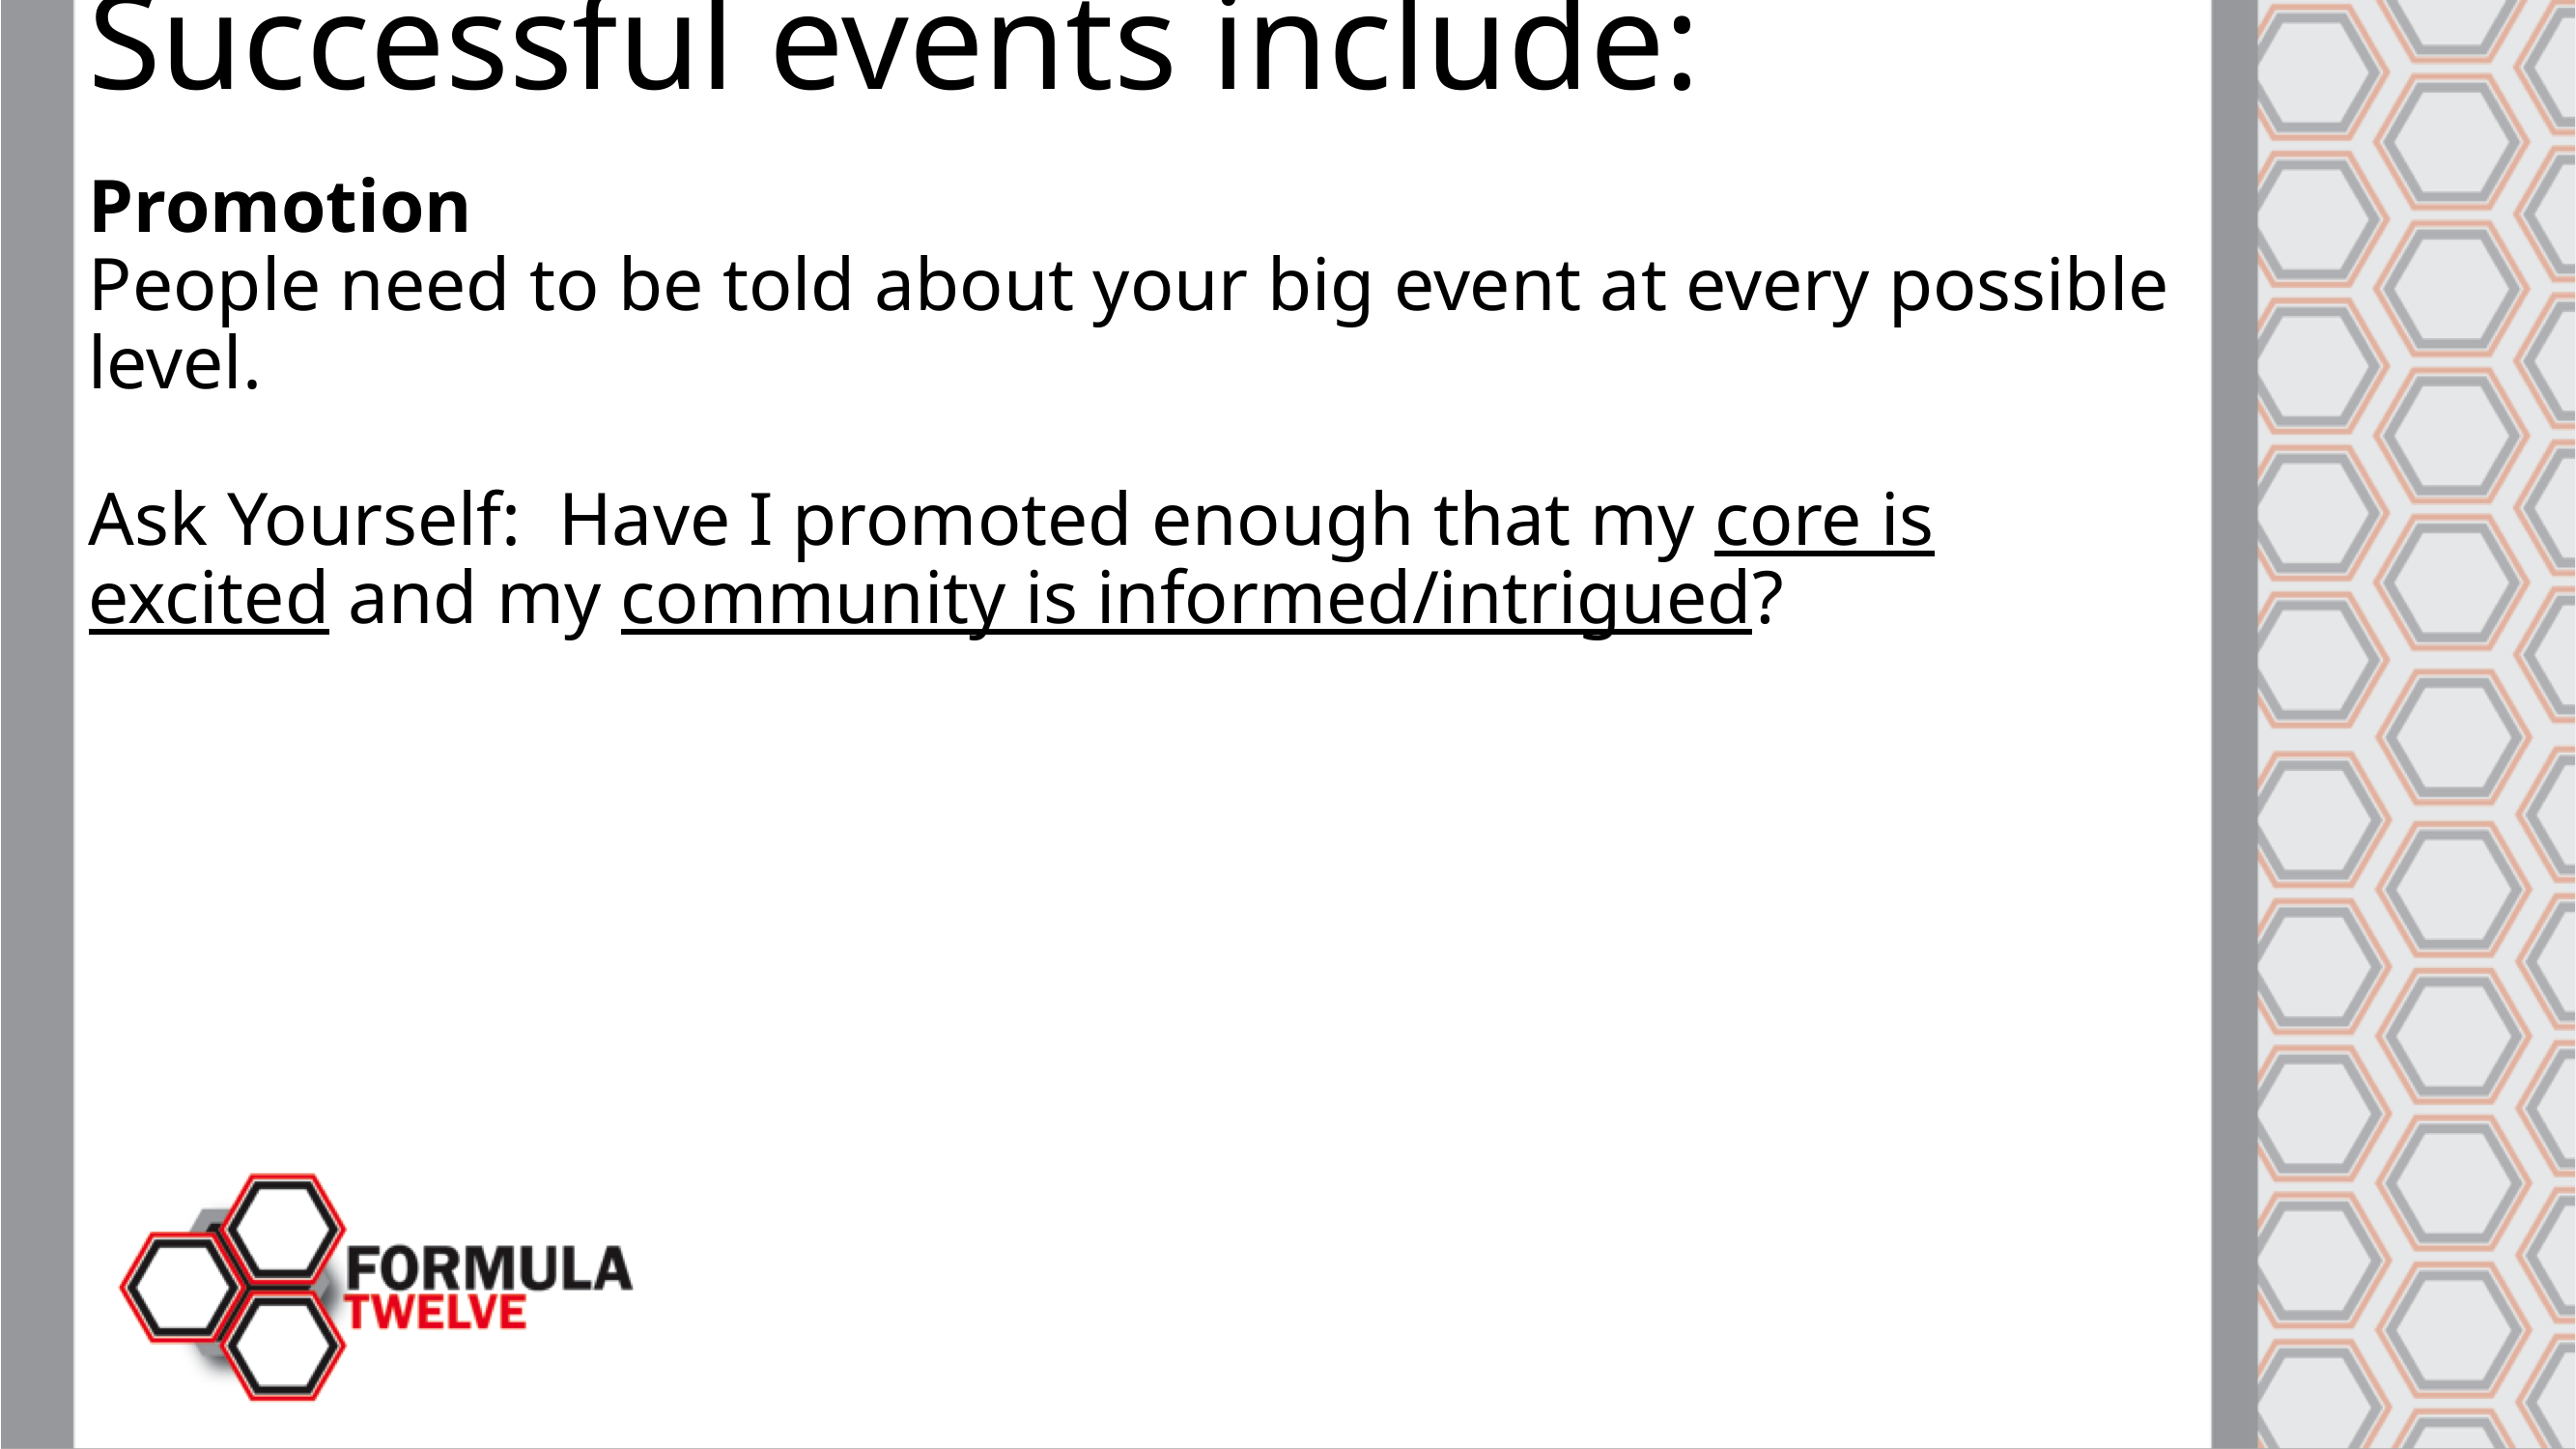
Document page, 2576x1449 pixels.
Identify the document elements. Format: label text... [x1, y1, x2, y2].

picture [0, 0, 2576, 1449]
text_box Successful events include: Promotion People need to be told about your big event at every possible level. Ask Yourself: Have I promoted enough that my core is excited and my community is informed/intrigued? [88, 15, 2190, 598]
